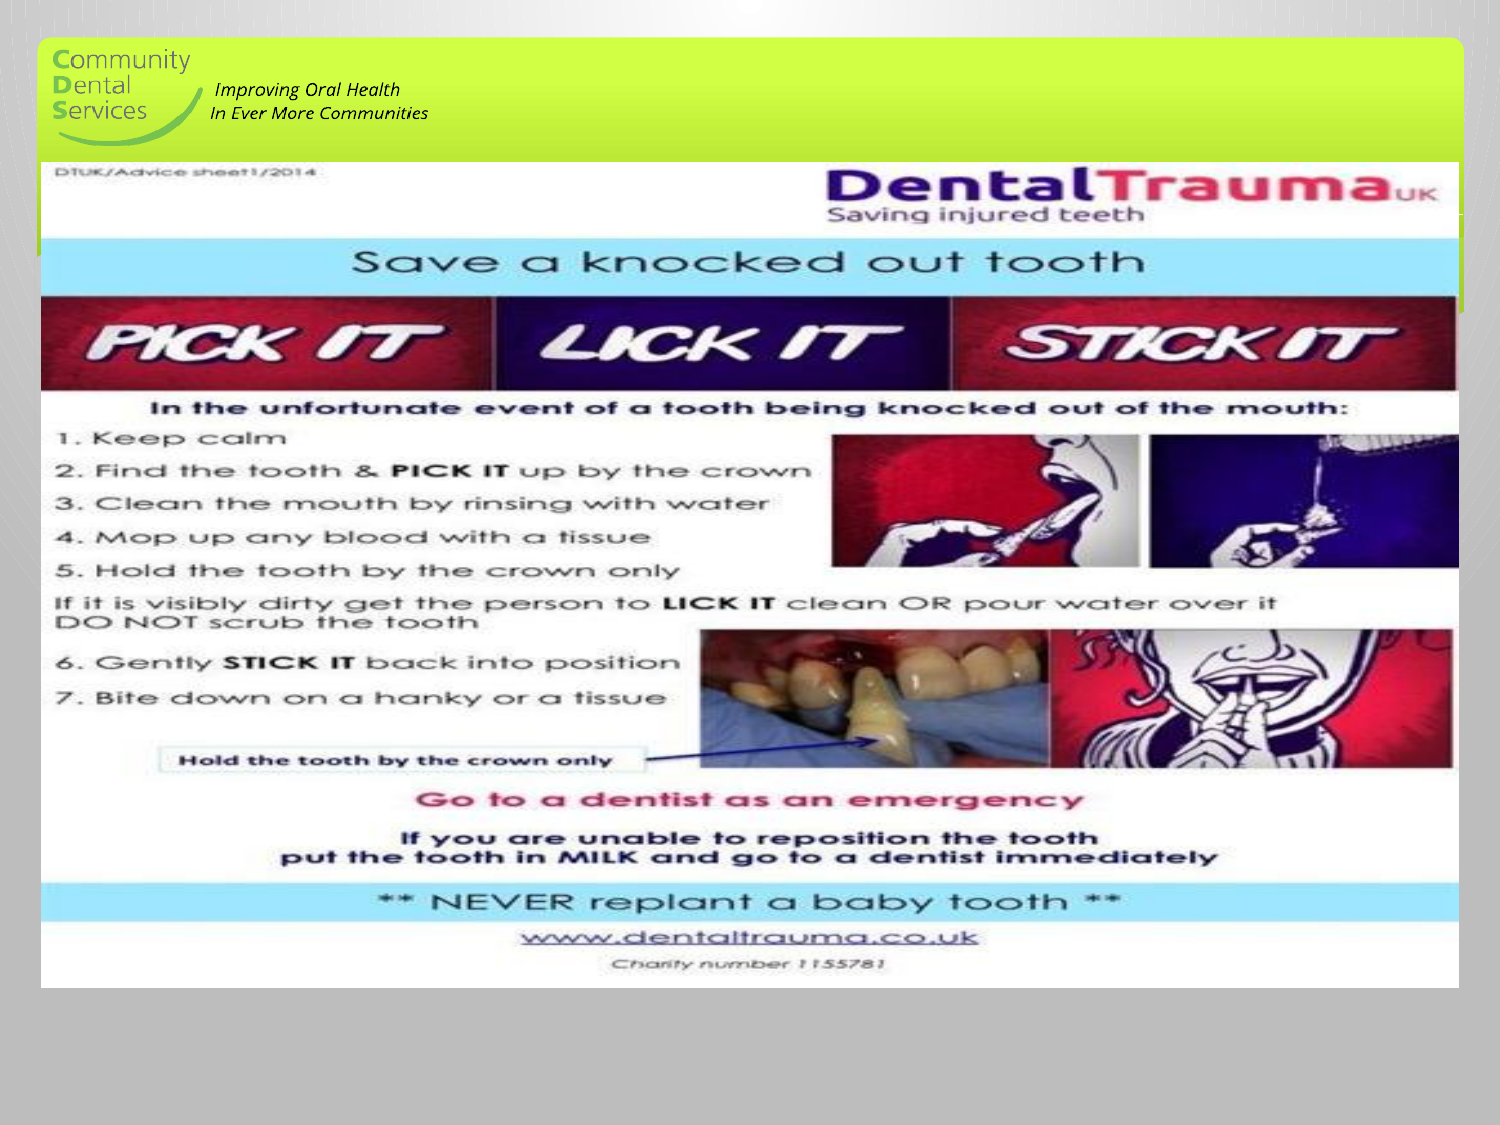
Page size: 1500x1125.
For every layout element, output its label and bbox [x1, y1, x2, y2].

list [41, 162, 1459, 988]
picture [53, 49, 430, 146]
